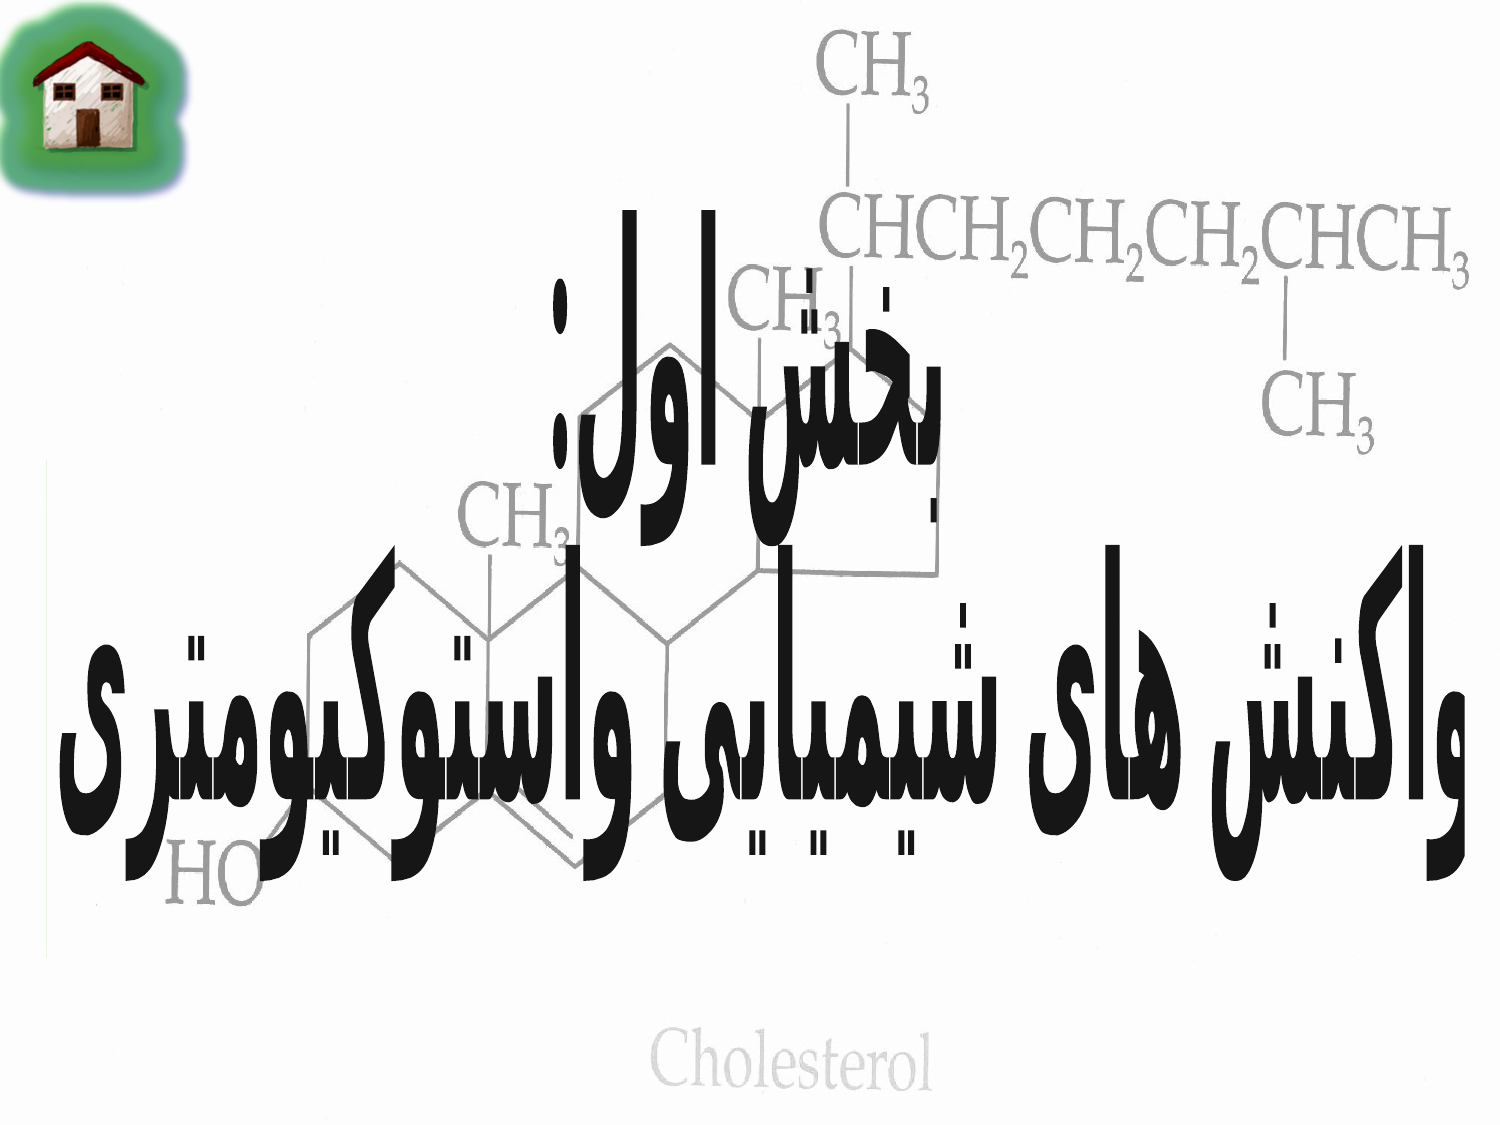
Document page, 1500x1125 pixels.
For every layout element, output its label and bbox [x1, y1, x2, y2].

picture [0, 7, 188, 196]
picture [0, 3, 184, 192]
